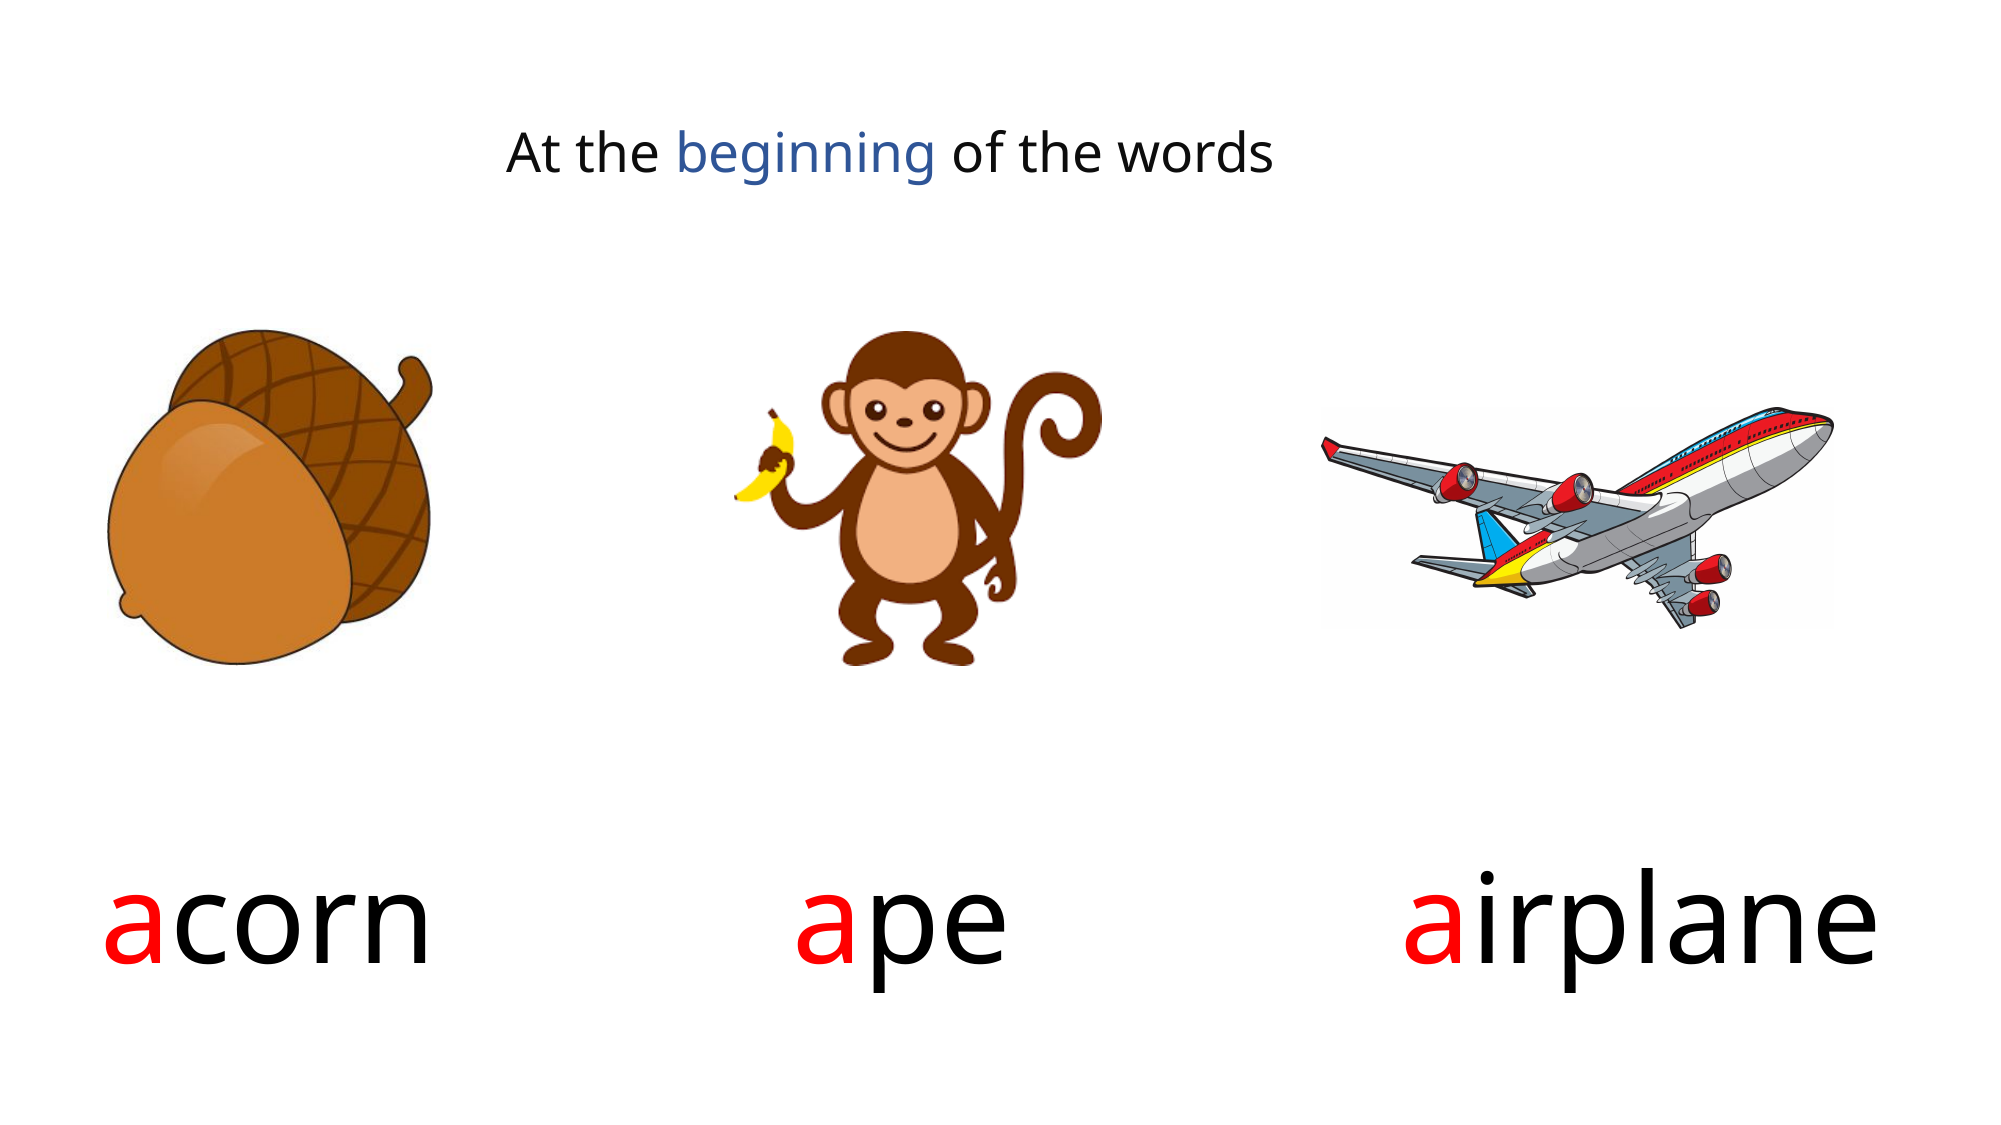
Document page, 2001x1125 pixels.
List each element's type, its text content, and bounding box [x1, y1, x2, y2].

picture [1321, 407, 1834, 629]
subtitle acorn ape airplane [85, 848, 1964, 1070]
picture [107, 328, 433, 666]
picture [734, 331, 1102, 666]
title At the beginning of the words [32, 55, 1750, 192]
